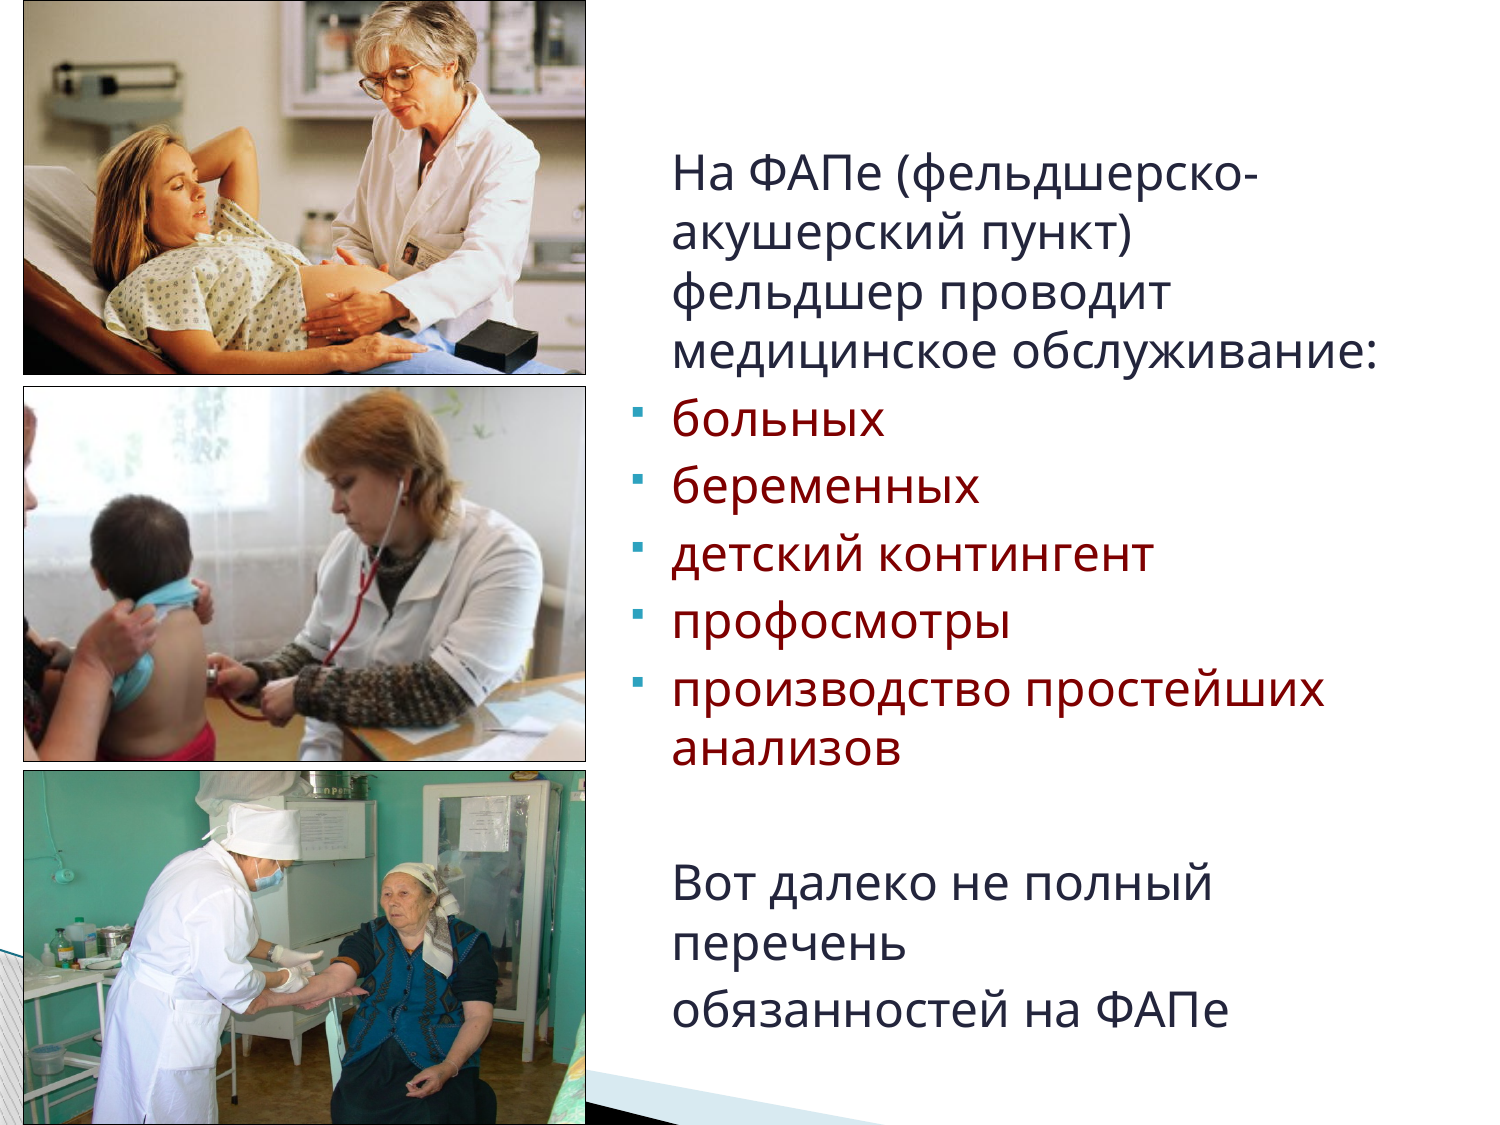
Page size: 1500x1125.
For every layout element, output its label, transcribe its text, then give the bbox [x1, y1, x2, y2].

picture [23, 770, 587, 1125]
list На ФАПе (фельдшерско-акушерский пункт) фельдшер проводит медицинское обслуживание: больных беременных детский контингент профосмотры производство простейших анализов Вот далеко не полный перечень обязанностей на ФАПе [597, 58, 1395, 1067]
picture [23, 386, 587, 762]
picture [23, 0, 587, 376]
